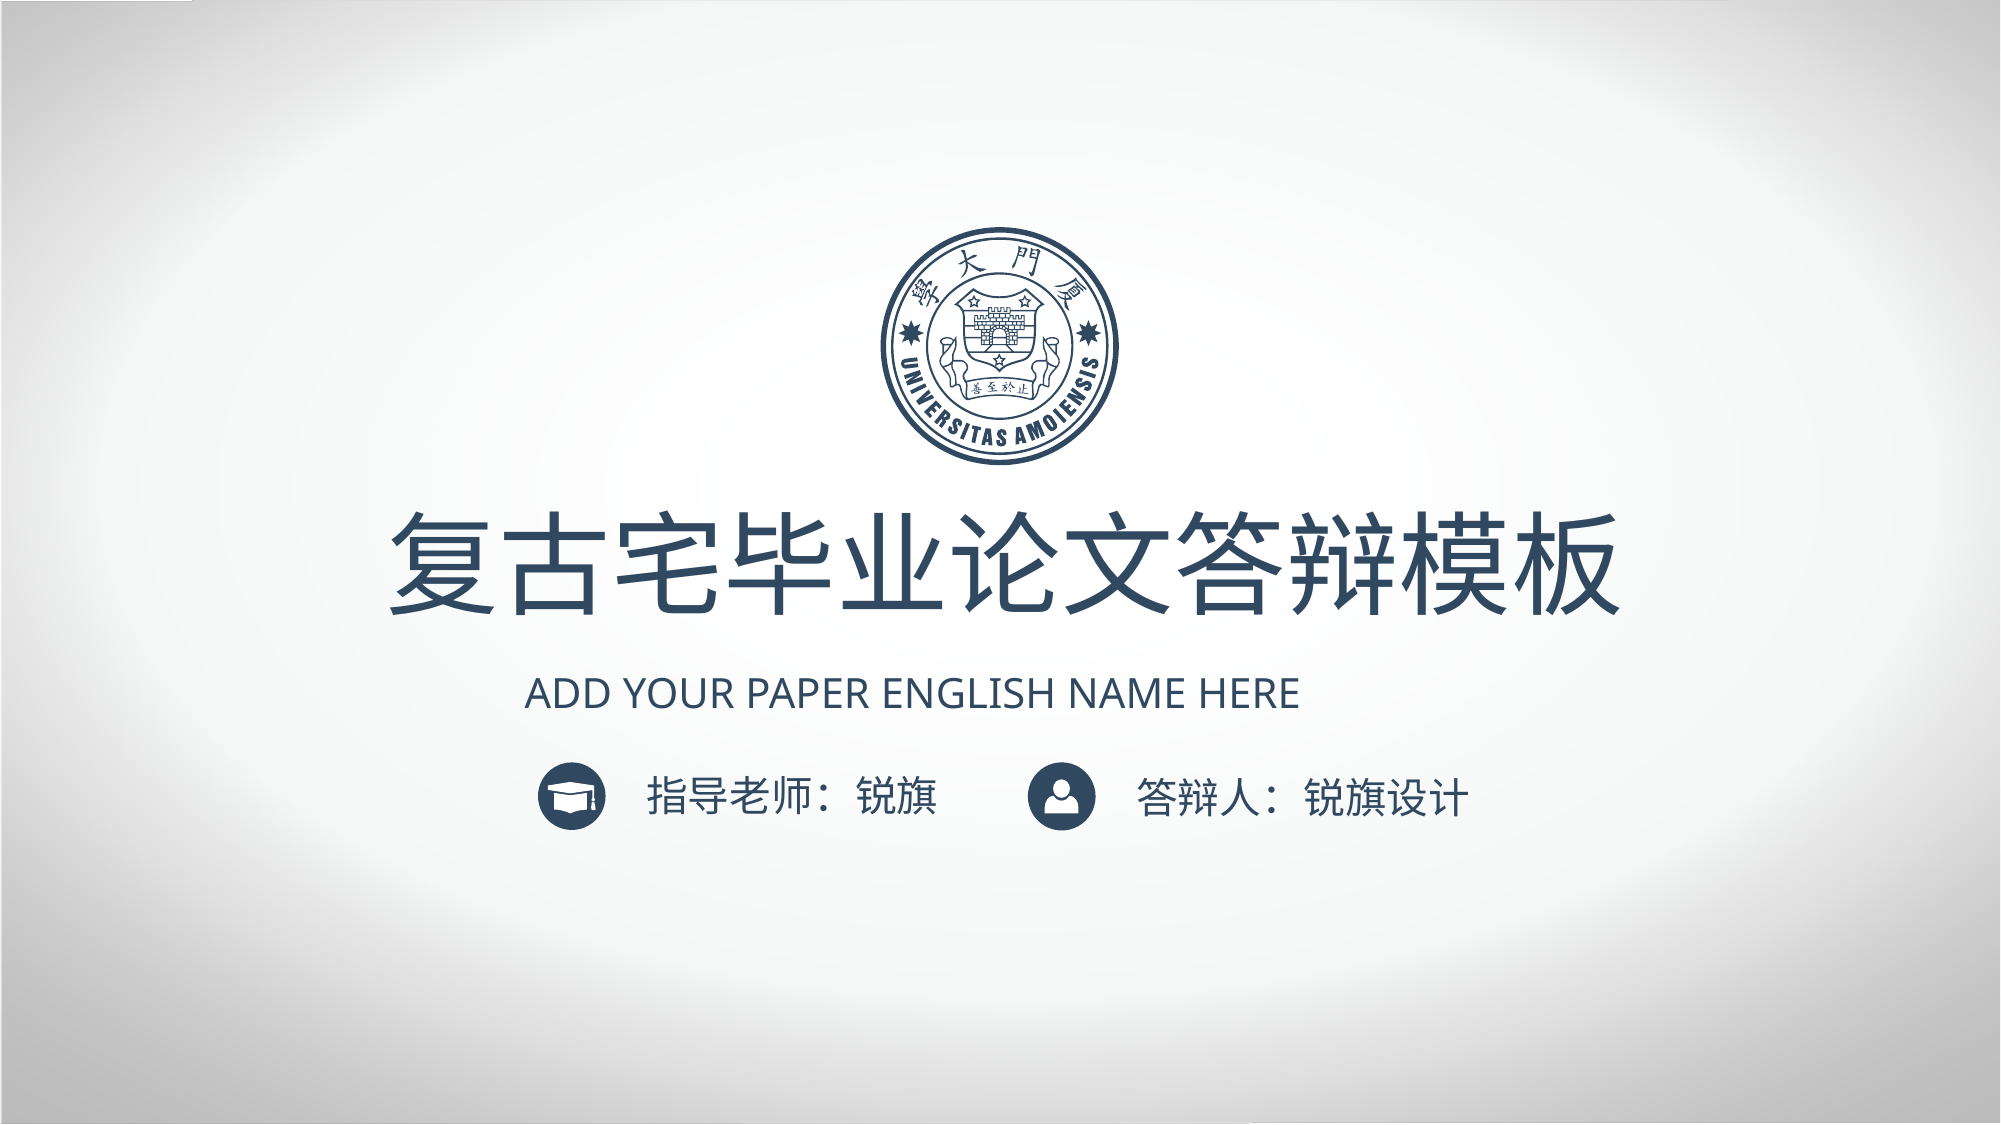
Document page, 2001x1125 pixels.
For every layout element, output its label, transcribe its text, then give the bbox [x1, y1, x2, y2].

text_box 指导老师：锐旗 [631, 762, 1027, 828]
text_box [880, 227, 1120, 466]
picture [0, 0, 2001, 1125]
text_box 答辩人：锐旗设计 [1121, 764, 1570, 830]
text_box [1027, 762, 1096, 831]
text_box 复古宅毕业论文答辩模板 [371, 486, 1700, 637]
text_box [537, 762, 606, 830]
text_box ADD YOUR PAPER ENGLISH NAME HERE [509, 659, 1433, 725]
